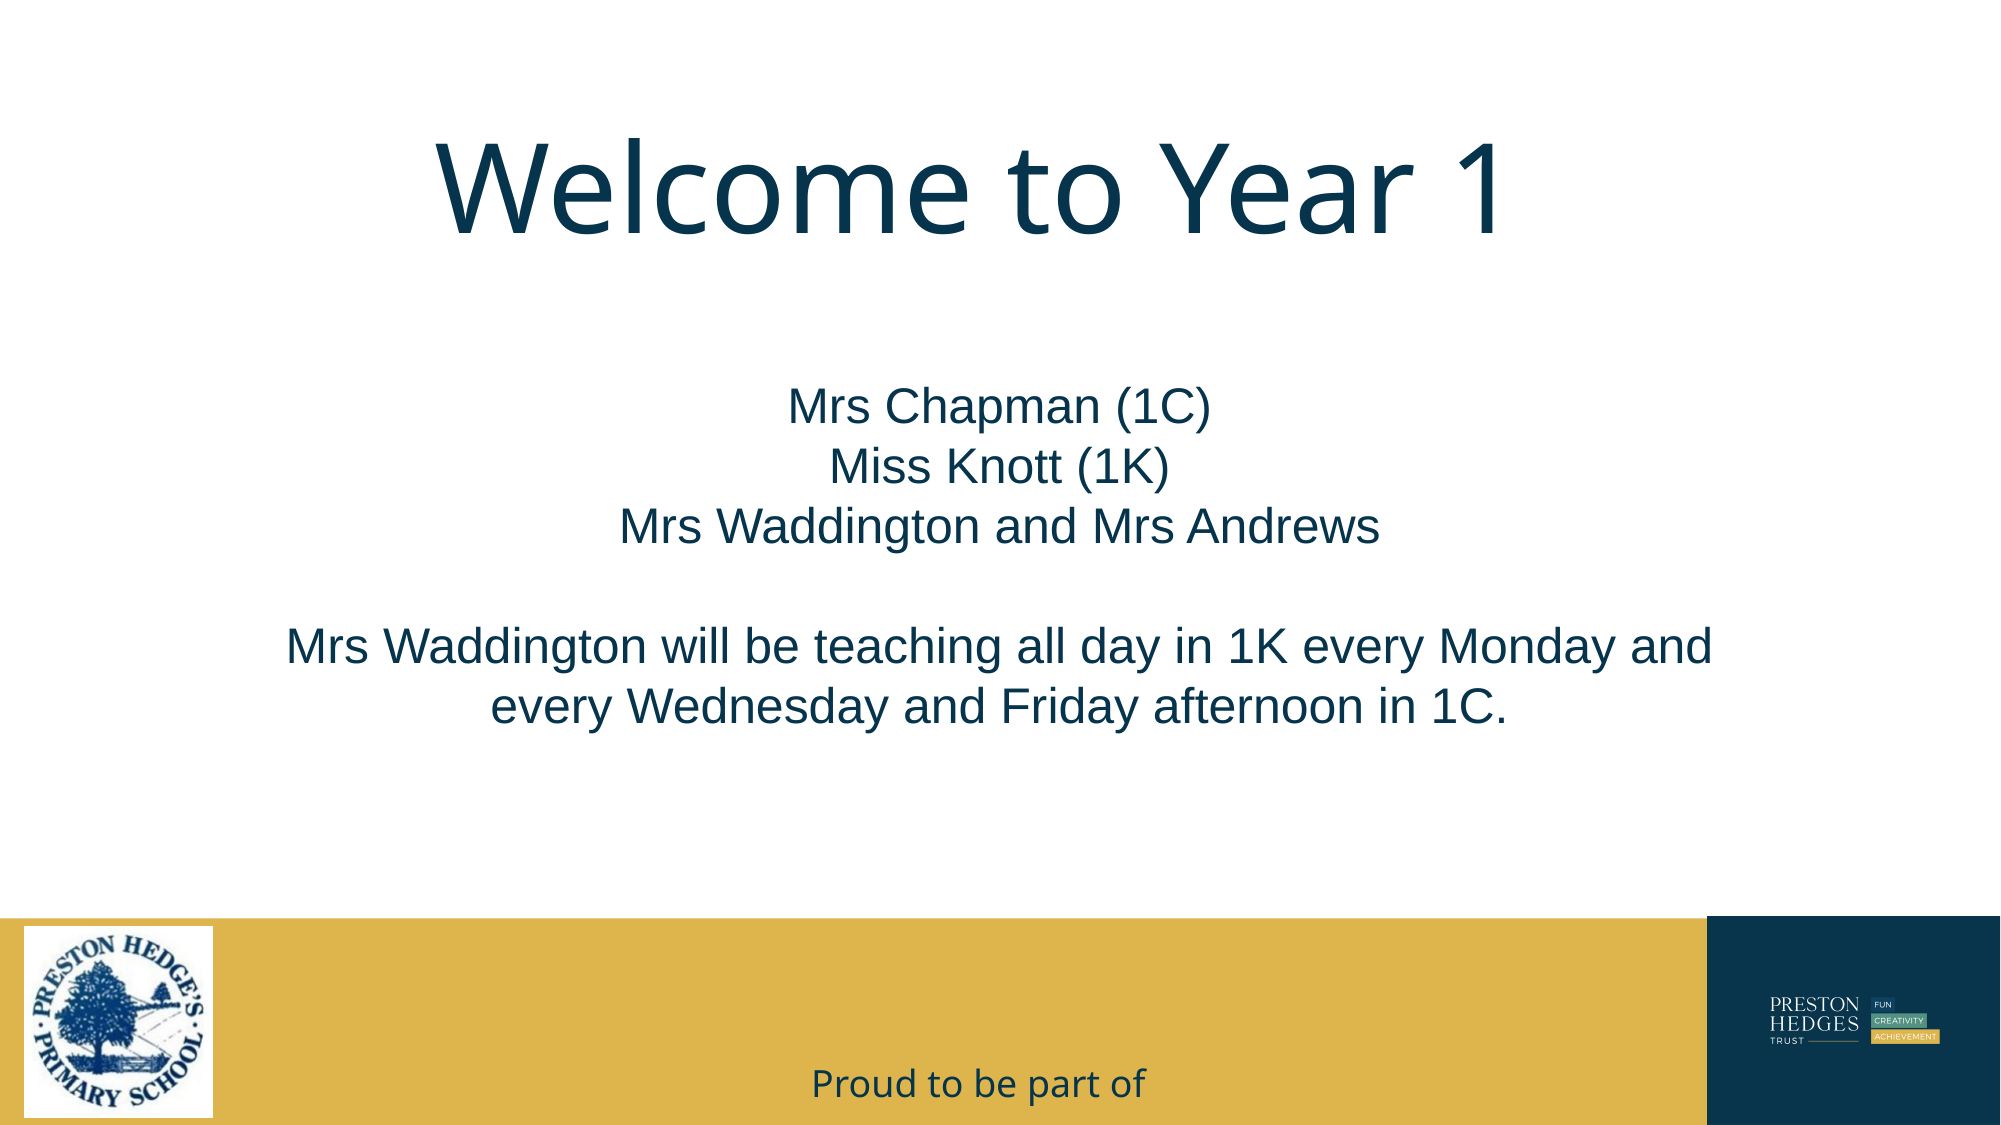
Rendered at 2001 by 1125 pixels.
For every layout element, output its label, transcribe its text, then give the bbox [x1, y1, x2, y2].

picture [24, 926, 213, 1118]
picture [1707, 916, 2001, 1125]
title Welcome to Year 1 [260, 68, 1760, 266]
